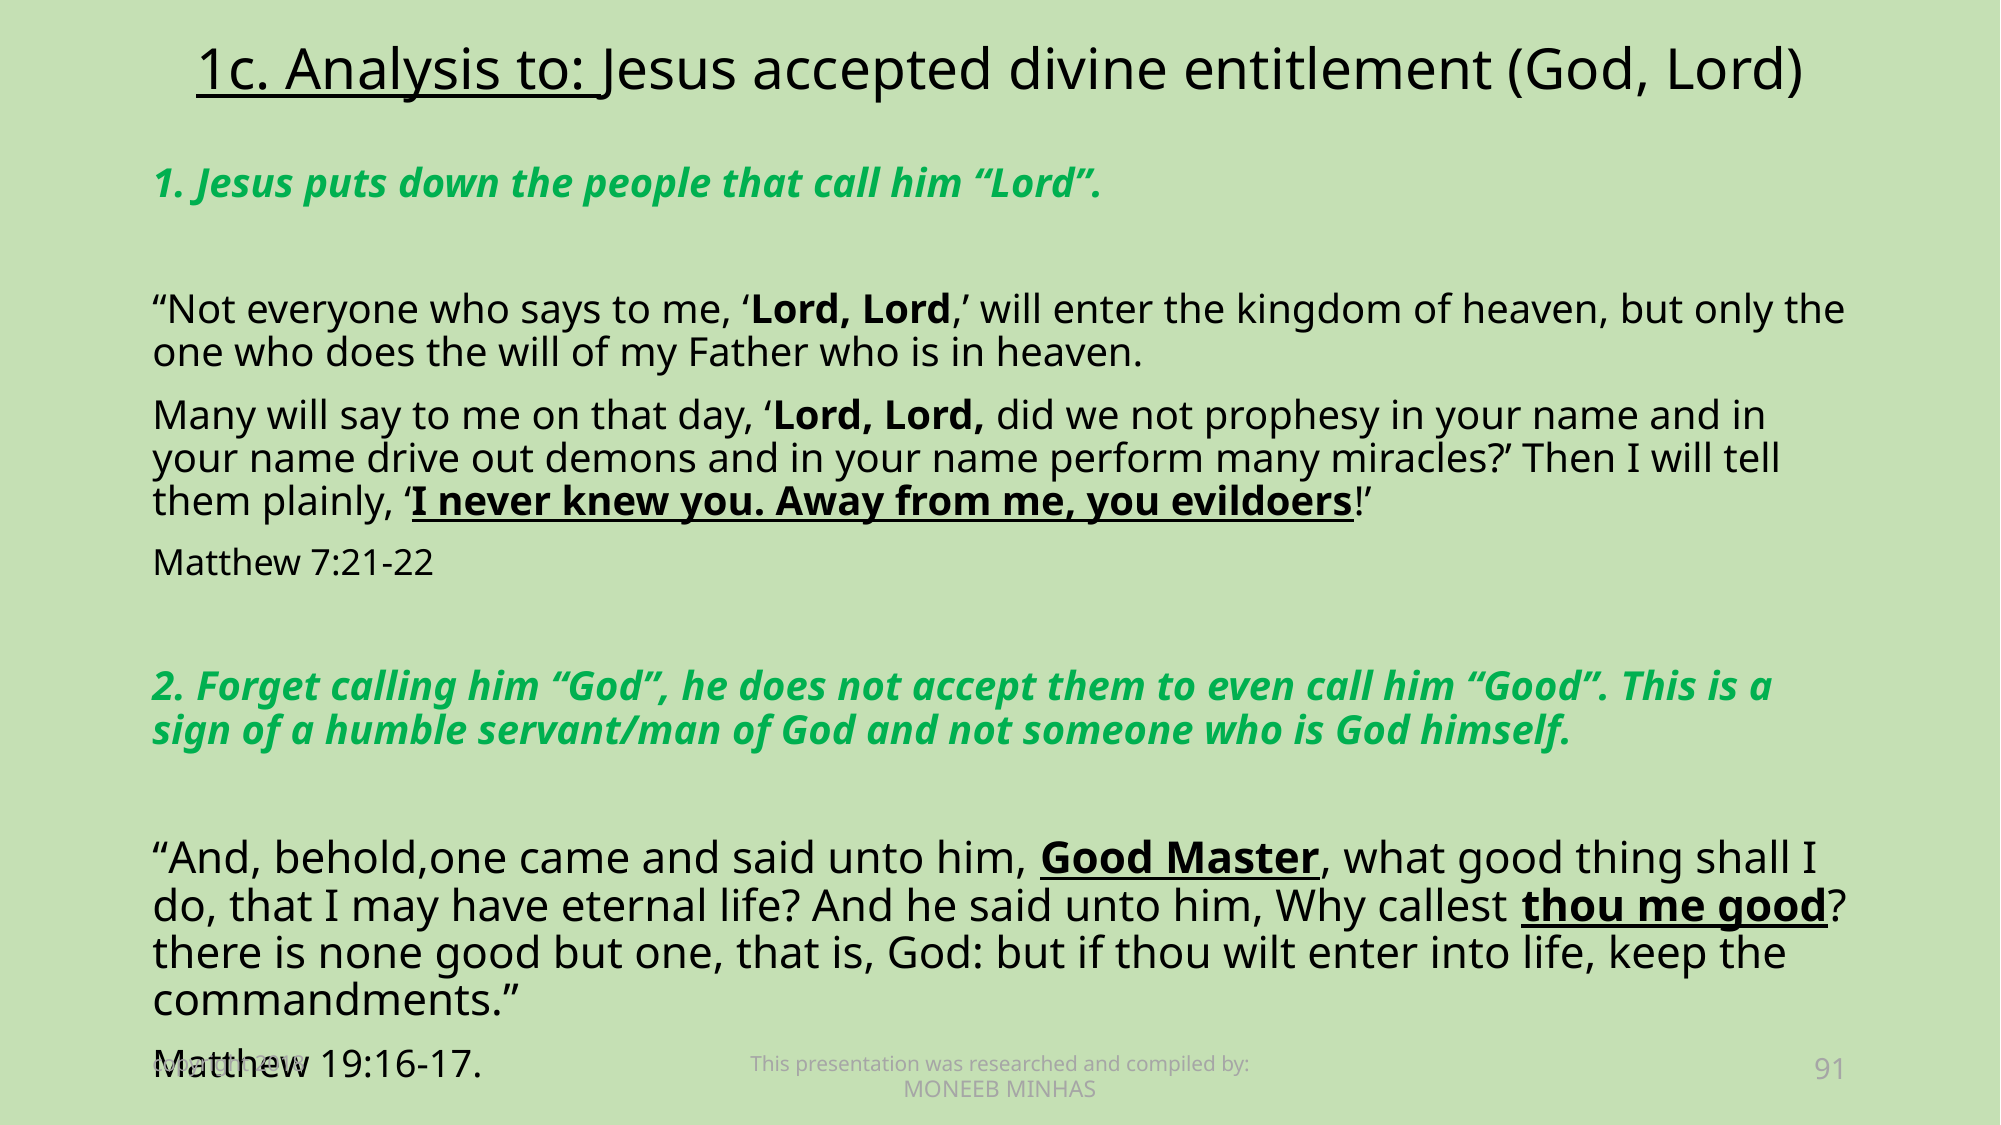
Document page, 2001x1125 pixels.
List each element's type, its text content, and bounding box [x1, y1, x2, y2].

slide_number 91 [1412, 1042, 1863, 1103]
title 1c. Analysis to: Jesus accepted divine entitlement (God, Lord) [137, 32, 1863, 110]
list 1. Jesus puts down the people that call him “Lord”. “Not everyone who says to me, ‘Lord, Lord,’ will enter the kingdom of heaven, but only the one who does the will of my Father who is in heaven. Many will say to me on that day, ‘Lord, Lord, did we not prophesy in your name and in your name drive out demons and in your name perform many miracles?’ Then I will tell them plainly, ‘I never knew you. Away from me, you evildoers!’ Matthew 7:21-22 2. Forget calling him “God”, he does not accept them to even call him “Good”. This is a sign of a humble servant/man of God and not someone who is God himself. “And, behold,one came and said unto him, Good Master, what good thing shall I do, that I may have eternal life? And he said unto him, Why callest thou me good? there is none good but one, that is, God: but if thou wilt enter into life, keep the commandments.” Matthew 19:16-17. [137, 155, 1863, 1098]
footer This presentation was researched and compiled by: MONEEB MINHAS [662, 1042, 1338, 1103]
slide_number copyright 2018 [137, 1042, 588, 1103]
